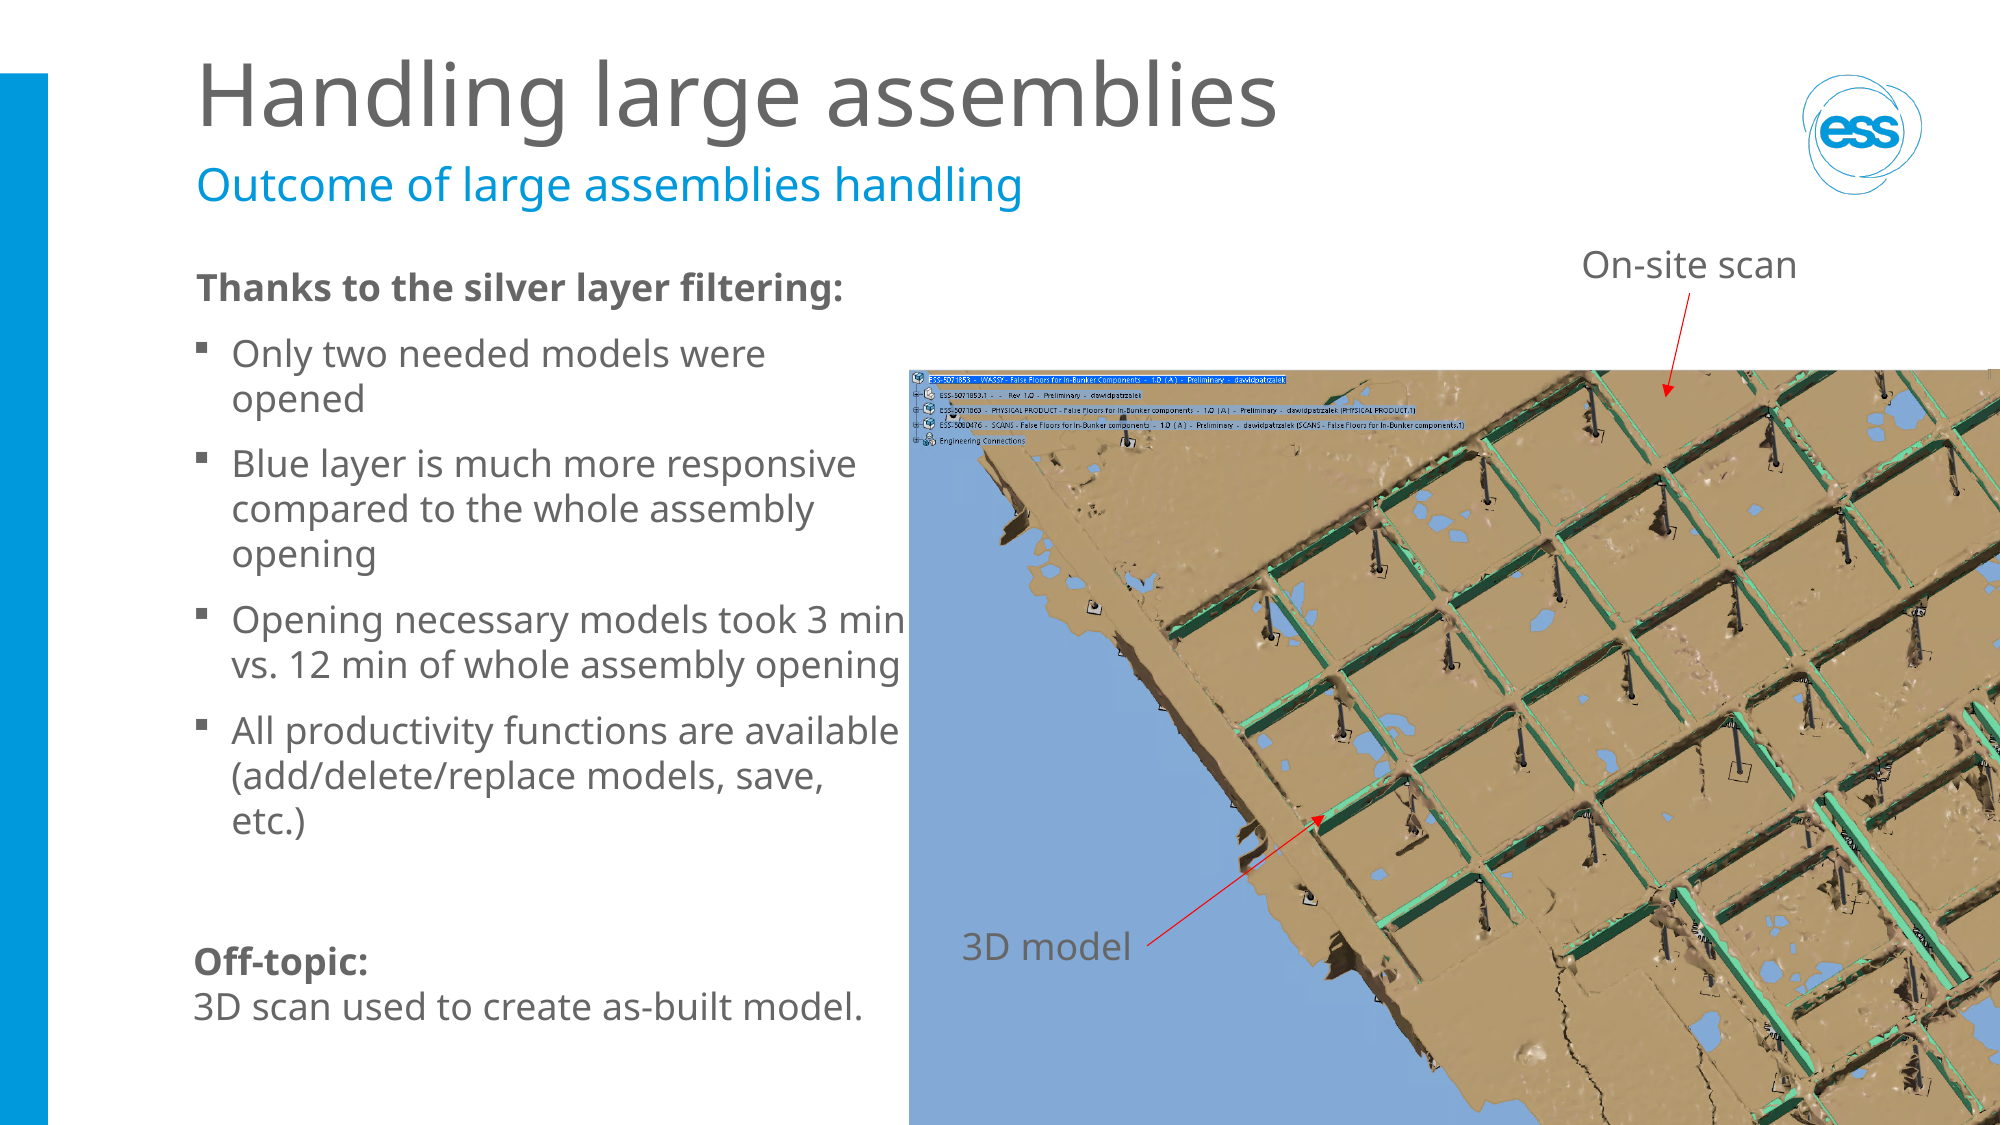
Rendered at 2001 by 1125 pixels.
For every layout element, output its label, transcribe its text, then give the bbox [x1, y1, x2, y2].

list Outcome of large assemblies handling [181, 152, 1717, 236]
list Thanks to the silver layer filtering: Only two needed models were opened Blue layer is much more responsive compared to the whole assembly opening Opening necessary models took 3 min vs. 12 min of whole assembly opening All productivity functions are available (add/delete/replace models, save, etc.) Off-topic: 3D scan used to create as-built model. [179, 256, 910, 1039]
text_box On-site scan [1566, 233, 1813, 294]
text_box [1665, 294, 1690, 398]
picture [909, 369, 2000, 1125]
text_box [1143, 814, 1325, 947]
title Handling large assemblies [181, 43, 1717, 152]
